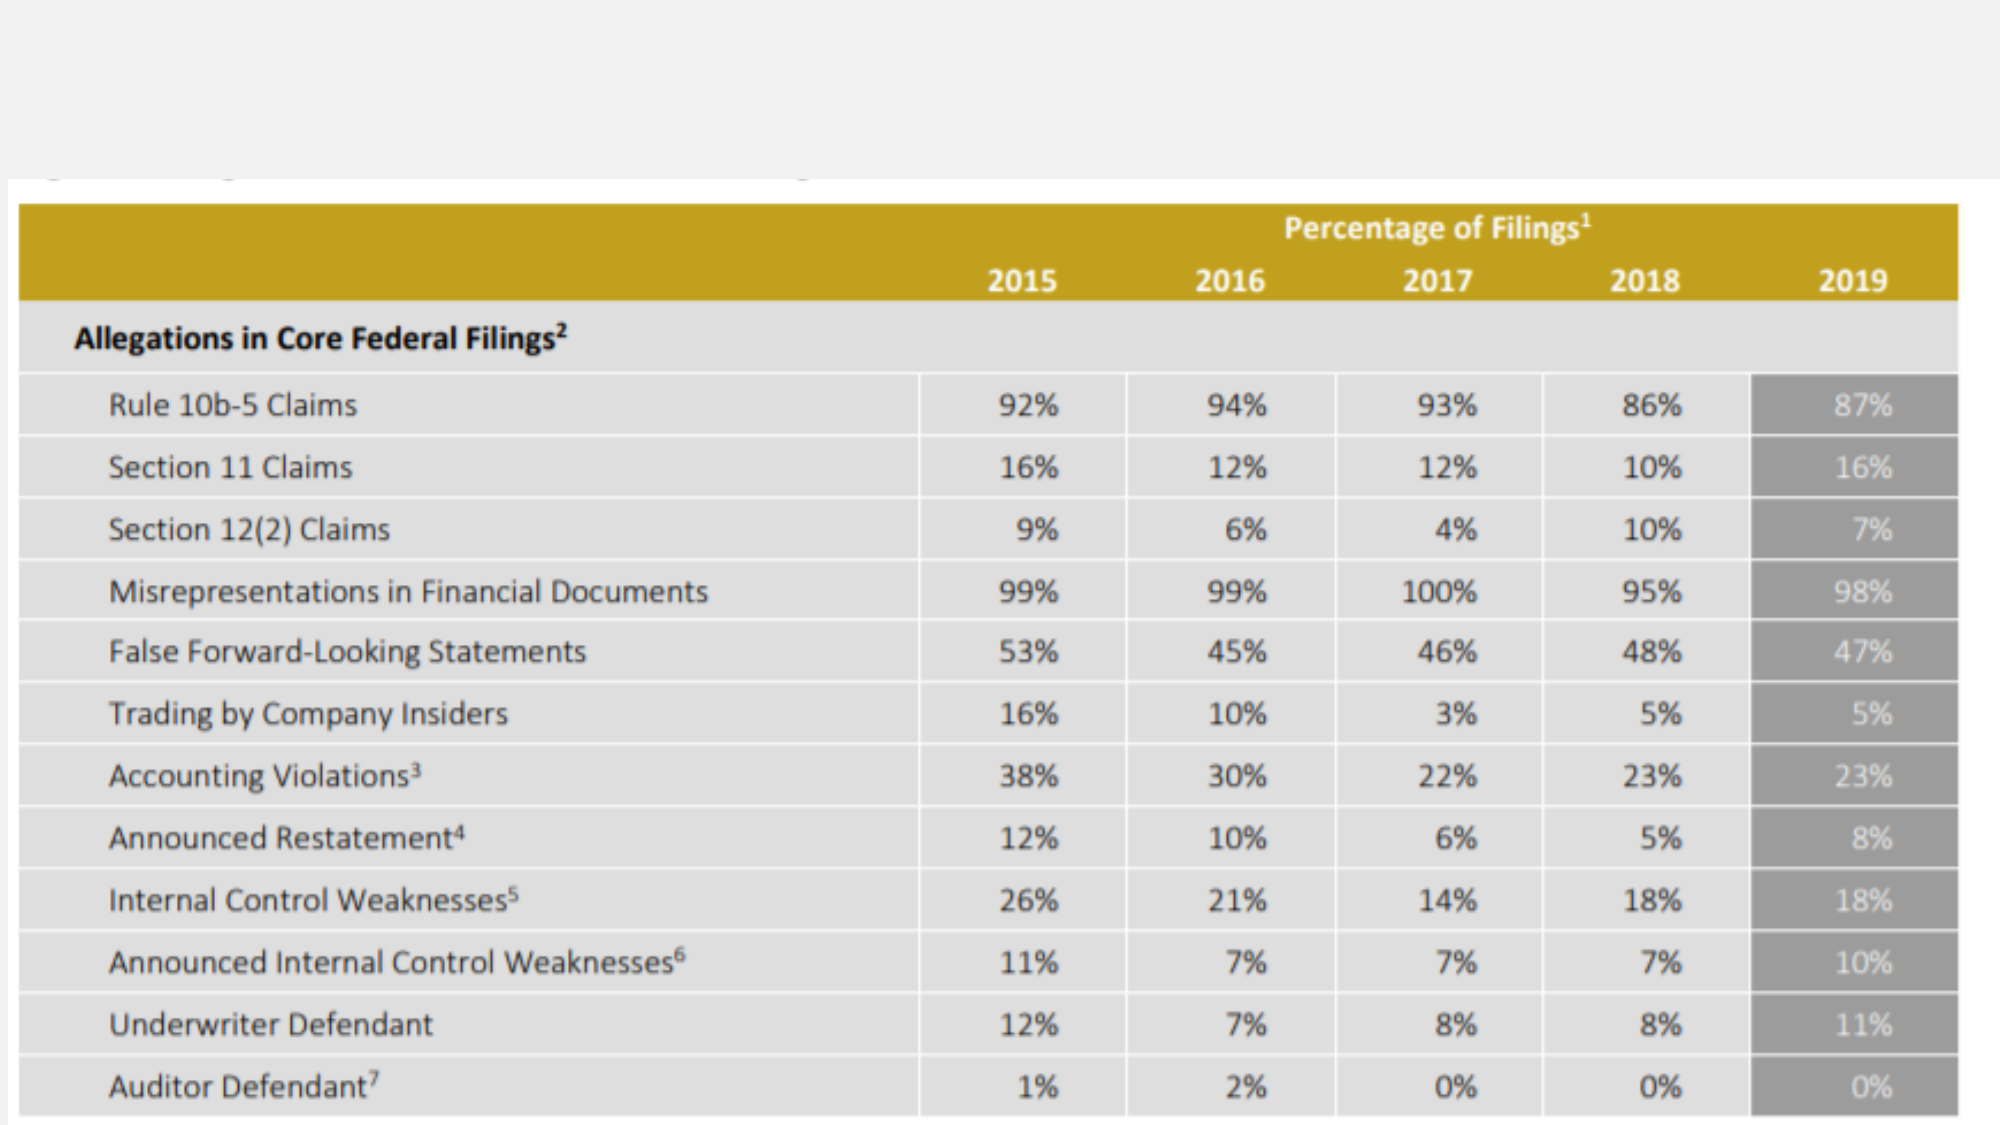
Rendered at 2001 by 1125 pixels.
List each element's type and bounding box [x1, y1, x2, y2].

picture [8, 179, 2000, 1125]
